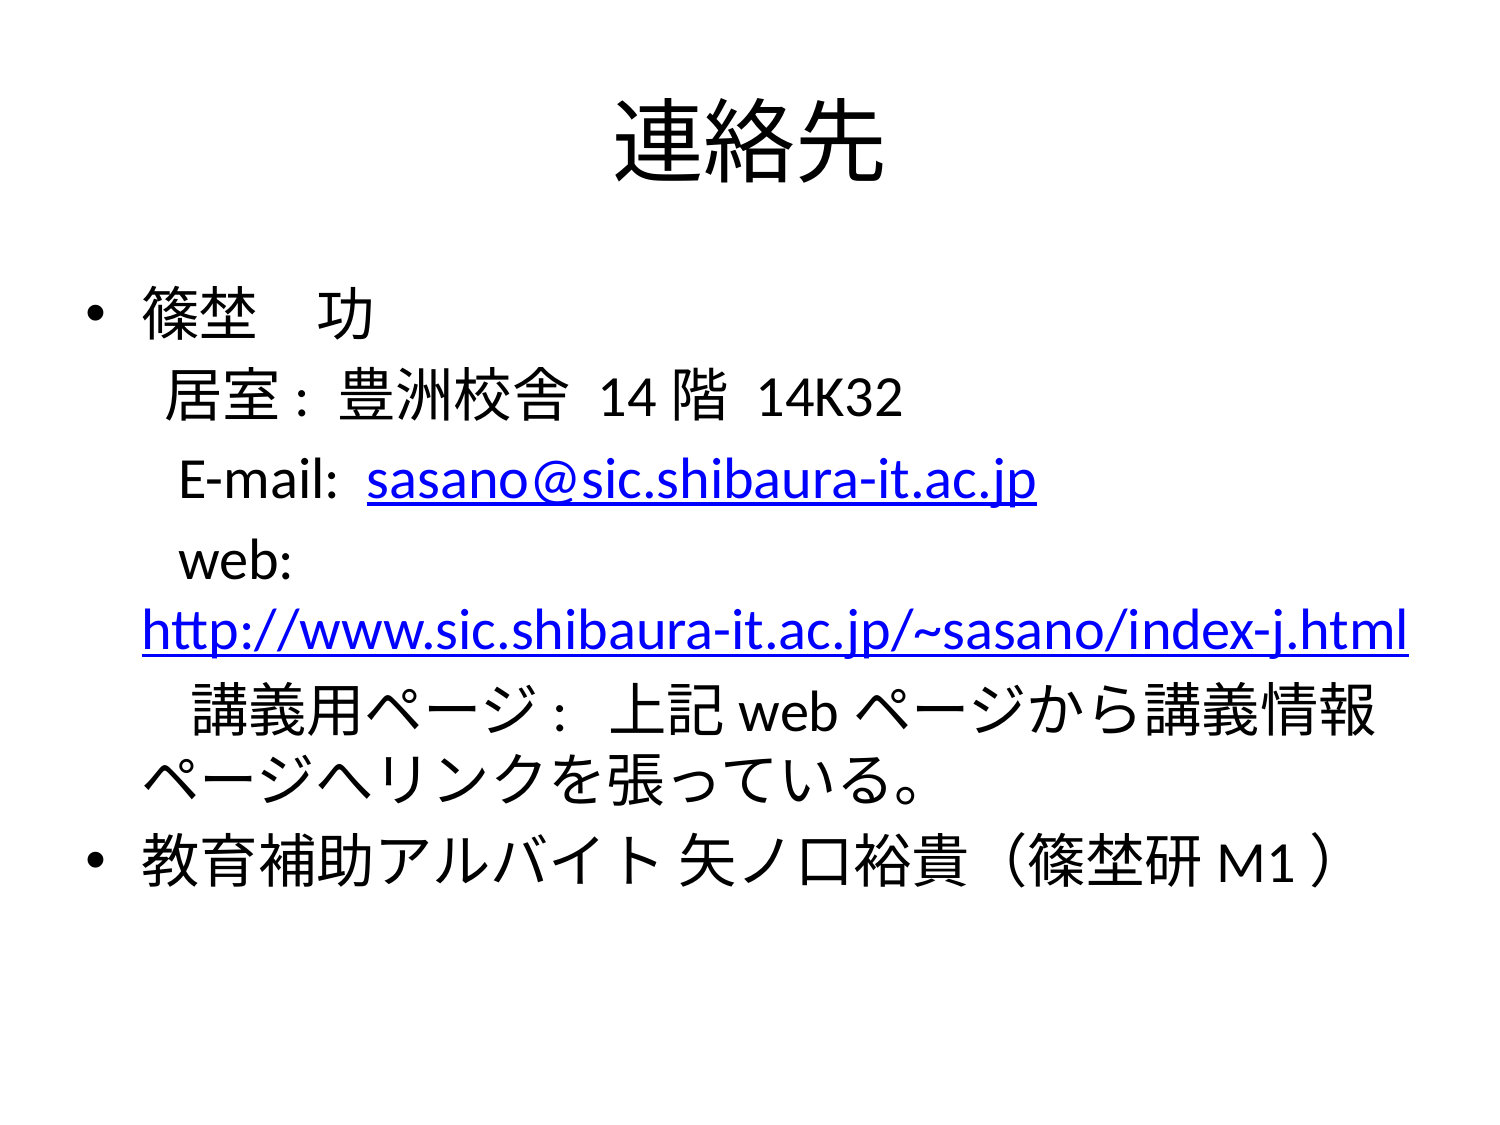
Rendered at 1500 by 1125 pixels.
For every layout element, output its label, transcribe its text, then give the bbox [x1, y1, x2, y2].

title 連絡先 [75, 45, 1425, 233]
list 篠埜 功 居室: 豊洲校舎 14階 14K32 E-mail: sasano@sic.shibaura-it.ac.jp web: http://www.sic.shibaura-it.ac.jp/~sasano/index-j.html 講義用ページ: 上記webページから講義情報ページへリンクを張っている。 教育補助アルバイト 矢ノ口裕貴（篠埜研M1） [70, 269, 1465, 1012]
